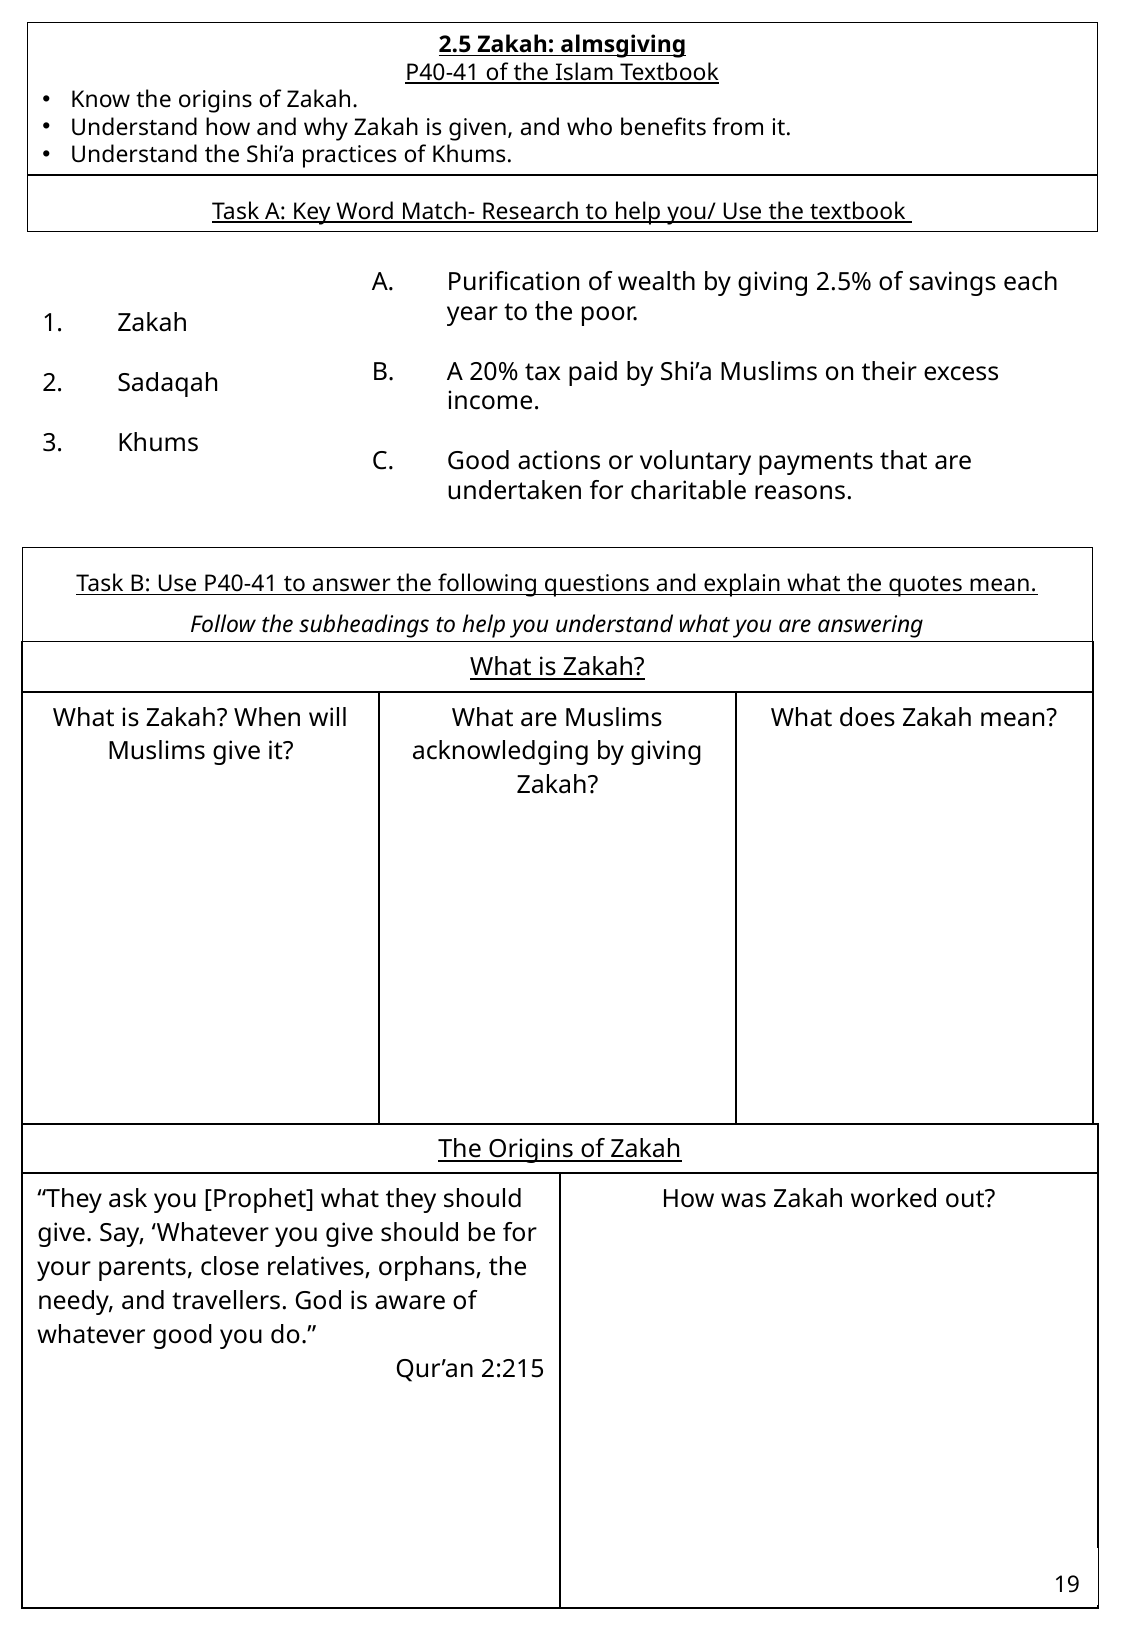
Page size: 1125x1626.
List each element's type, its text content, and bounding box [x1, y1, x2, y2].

table_header What is Zakah? [23, 642, 1092, 691]
table_header The Origins of Zakah [23, 1125, 1097, 1172]
table_cell What are Muslims acknowledging by giving Zakah? [380, 693, 735, 1123]
text_box 19 [1036, 1548, 1098, 1605]
table_cell What is Zakah? When will Muslims give it? [23, 693, 378, 1123]
table_cell What does Zakah mean? [737, 693, 1092, 1123]
text_box Task B: Use P40-41 to answer the following questions and explain what the quotes mean. Follow the subheadings to help you understand what you are answering [22, 547, 1093, 641]
text_box Zakah Sadaqah Khums [27, 236, 335, 527]
text_box Purification of wealth by giving 2.5% of savings each year to the poor. A 20% tax paid by Shi’a Muslims on their excess income. Good actions or voluntary payments that are undertaken for charitable reasons. [356, 243, 1094, 527]
table_cell How was Zakah worked out? [561, 1174, 1097, 1607]
text_box 2.5 Zakah: almsgiving P40-41 of the Islam Textbook Know the origins of Zakah. Understand how and why Zakah is given, and who benefits from it. Understand the Shi’a practices of Khums. [27, 22, 1098, 175]
text_box Task A: Key Word Match- Research to help you/ Use the textbook [27, 175, 1098, 232]
table_cell “They ask you [Prophet] what they should give. Say, ‘Whatever you give should be for your parents, close relatives, orphans, the needy, and travellers. God is aware of whatever good you do.” Qur’an 2:215 [23, 1174, 559, 1607]
